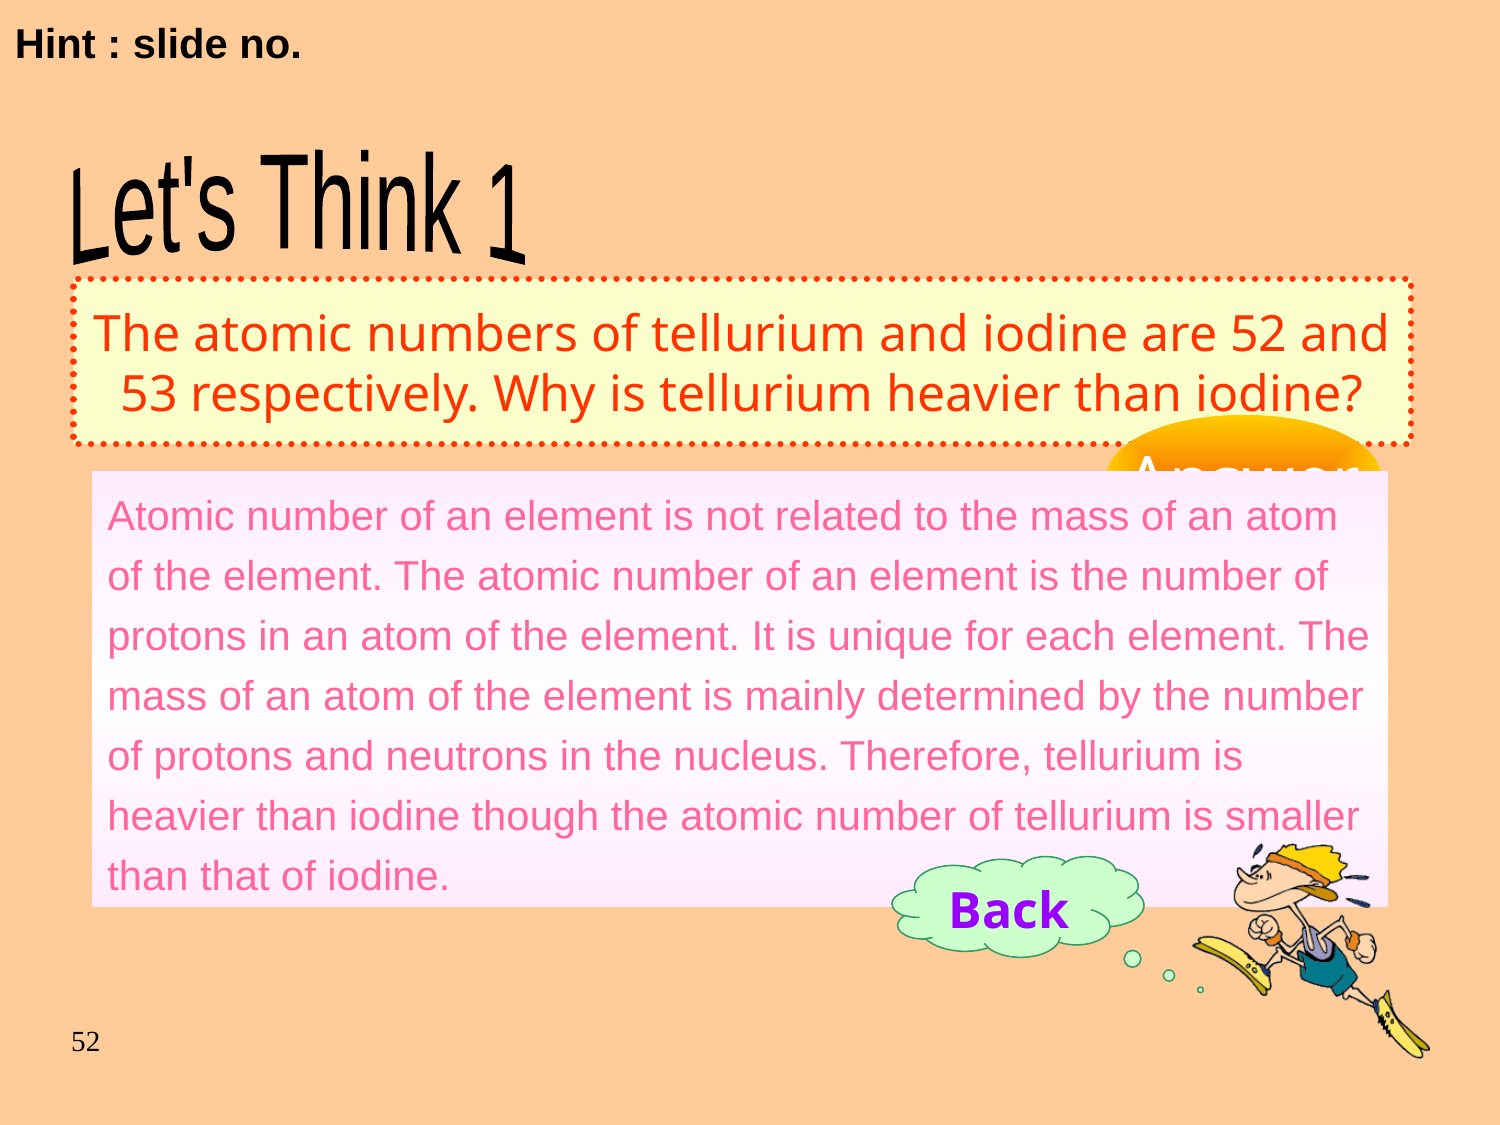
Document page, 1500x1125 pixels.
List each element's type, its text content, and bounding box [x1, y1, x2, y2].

table_cell P(white) [159, 163, 179, 252]
table_cell P(white) [199, 177, 234, 251]
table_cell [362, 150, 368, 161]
table_cell P(white) [491, 165, 524, 264]
text_box Back [1163, 969, 1175, 982]
text_box Hint : slide no. [0, 9, 888, 75]
text_box Atomic number of an element is not related to the mass of an atom of the element. The atomic number of an element is the number of protons in an atom of the element. It is unique for each element. The mass of an atom of the element is mainly determined by the number of protons and neutrons in the nucleus. Therefore, tellurium is heavier than iodine though the atomic number of tellurium is smaller than that of iodine. [92, 471, 1388, 907]
text_box Answer [1107, 414, 1381, 471]
table_cell P(white) [185, 157, 191, 185]
text_box The atomic numbers of tellurium and iodine are 52 and 53 respectively. Why is tellurium heavier than iodine? [73, 278, 1411, 445]
picture [1191, 843, 1430, 1059]
table_cell P(white) [74, 169, 108, 264]
table_cell P(white) [380, 177, 414, 250]
table_cell P(white) [261, 155, 307, 248]
text_box Back [891, 856, 1145, 958]
table_cell P(white) [426, 152, 460, 253]
table_cell P(white) [115, 180, 153, 255]
table_cell P(white) [362, 177, 368, 249]
text_box Back [1124, 950, 1141, 968]
table_cell P(white) [316, 150, 350, 248]
